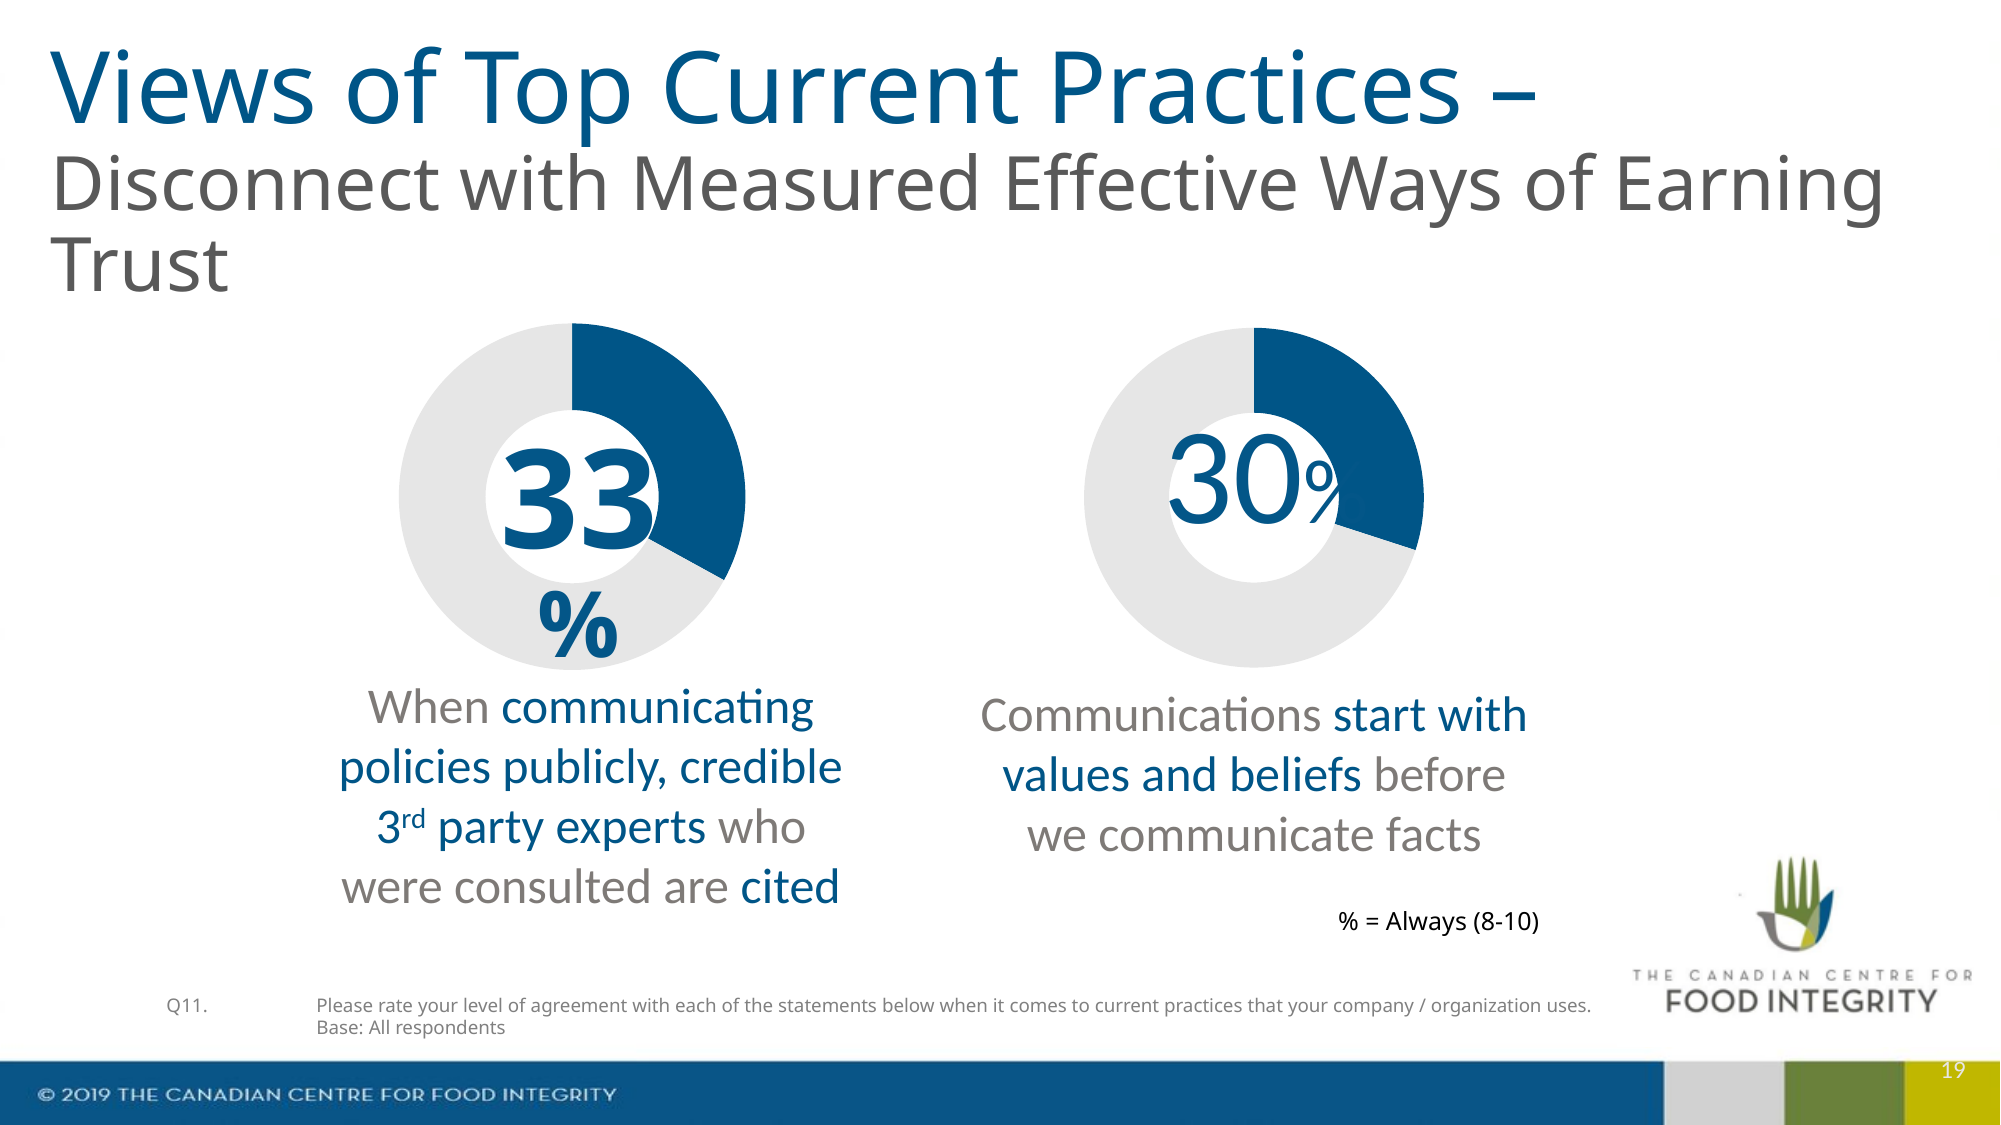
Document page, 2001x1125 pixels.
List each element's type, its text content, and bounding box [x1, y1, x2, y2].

text_box Q11. Please rate your level of agreement with each of the statements below when it comes to current practices that your company / organization uses. Base: All respondents [151, 985, 1617, 1046]
text_box When communicating policies publicly, credible 3rd party experts who were consulted are cited [325, 673, 856, 914]
text_box % = Always (8-10) [1337, 905, 1617, 936]
chart [994, 289, 1514, 804]
title Views of Top Current Practices – Disconnect with Measured Effective Ways of Earning Trust [50, 37, 1944, 229]
text_box Communications start with values and beliefs before we communicate facts [972, 681, 1536, 862]
chart [307, 284, 837, 810]
picture [0, 0, 2000, 1125]
